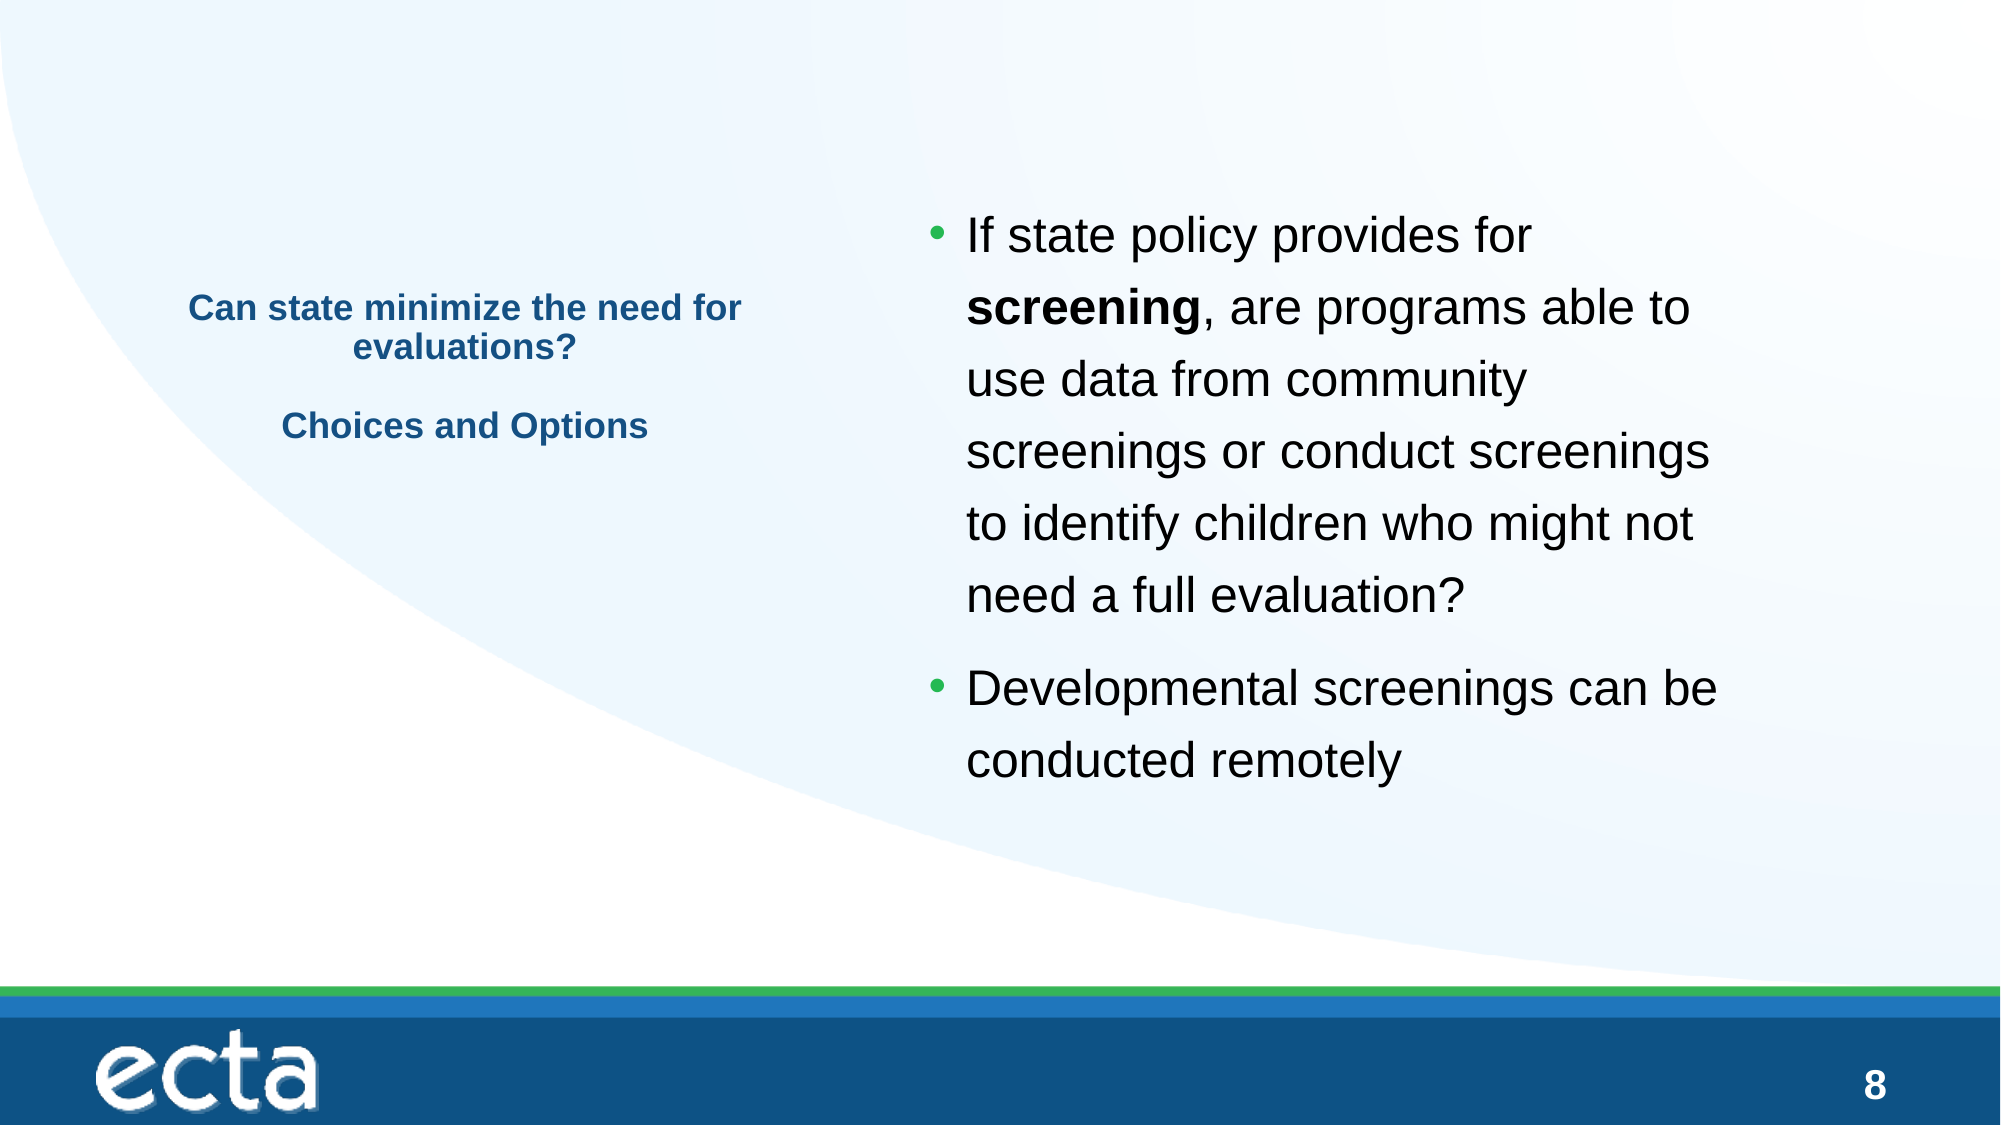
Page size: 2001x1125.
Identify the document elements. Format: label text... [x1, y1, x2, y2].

list If state policy provides for screening, are programs able to use data from community screenings or conduct screenings to identify children who might not need a full evaluation? Developmental screenings can be conducted remotely [913, 183, 1761, 897]
picture [0, 0, 2001, 1125]
slide_number 8 [1699, 1041, 1902, 1125]
title Can state minimize the need for evaluations? Choices and Options [150, 281, 781, 499]
